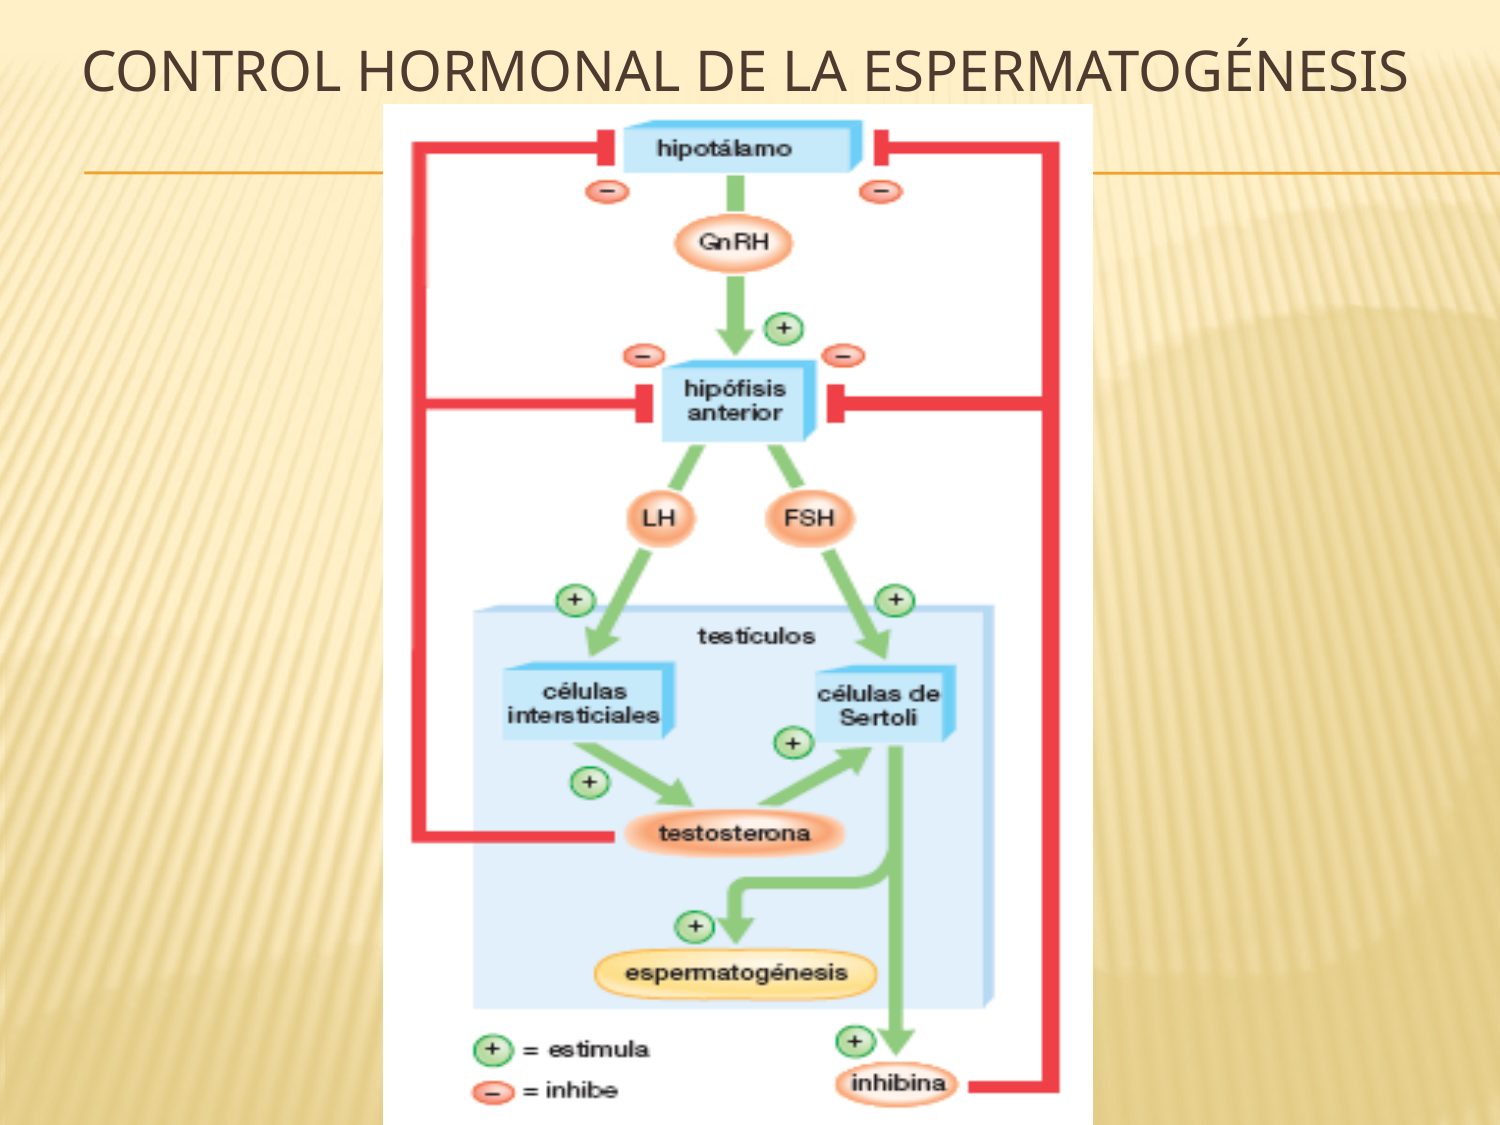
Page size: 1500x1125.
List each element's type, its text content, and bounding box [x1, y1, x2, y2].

picture [383, 103, 1093, 1125]
title Control hormonal de la espermatogénesis [66, 0, 1500, 138]
